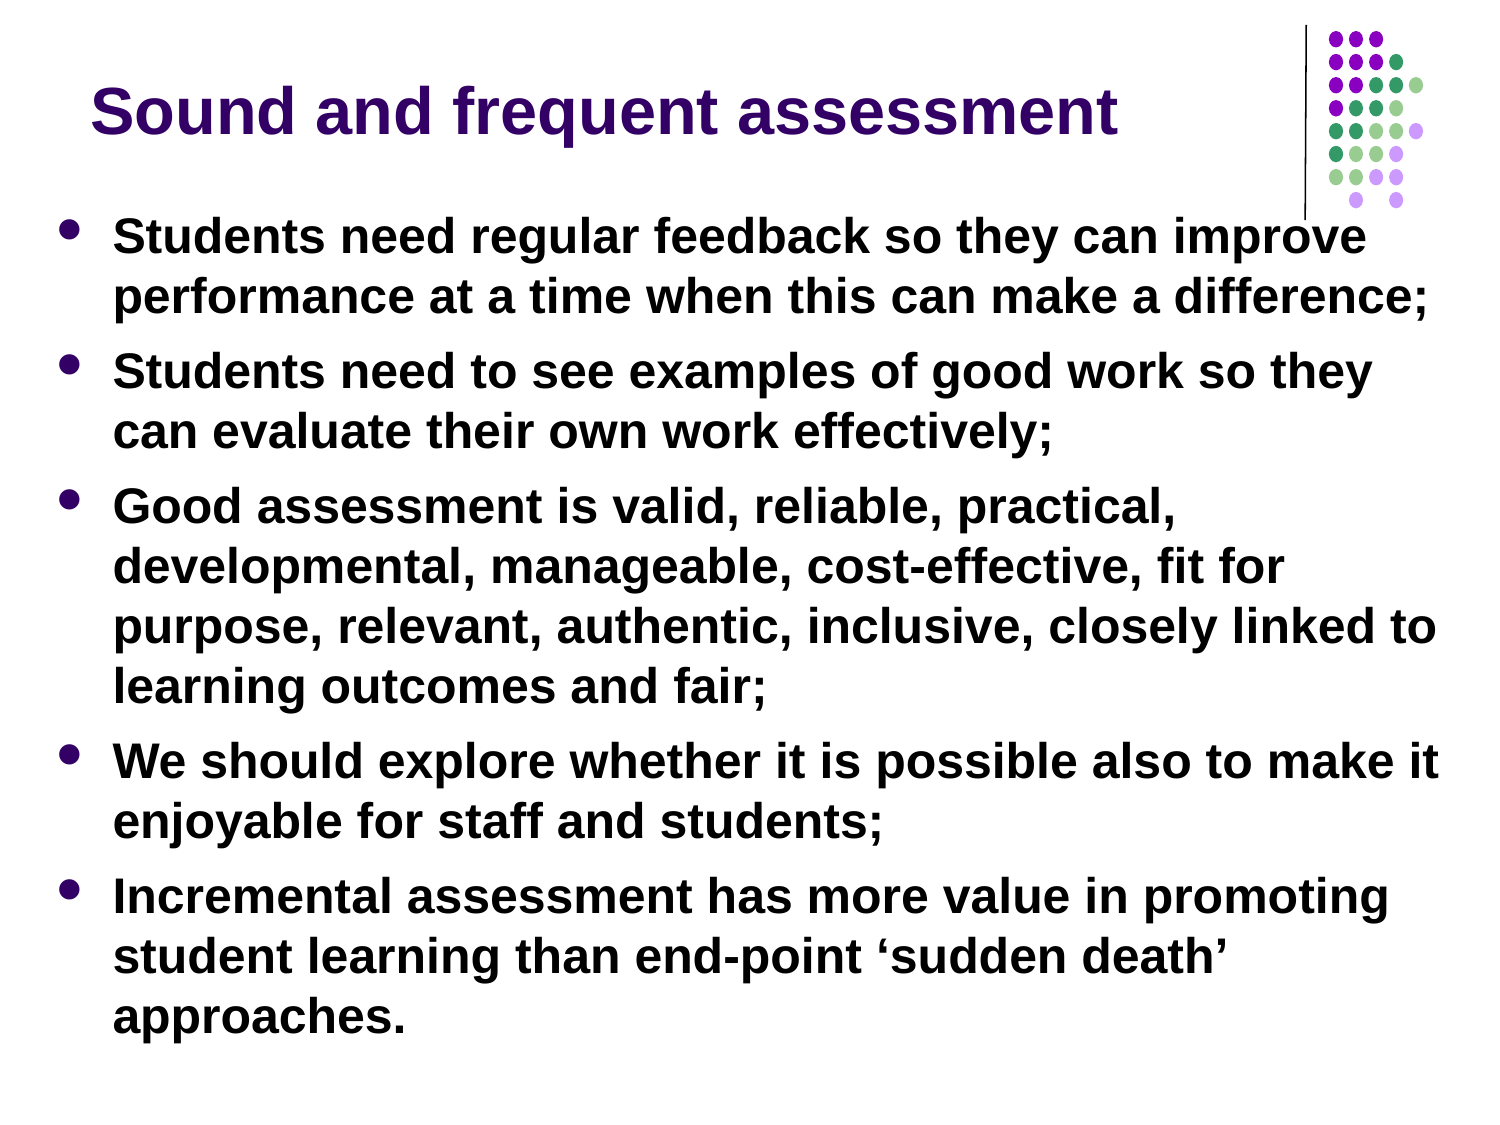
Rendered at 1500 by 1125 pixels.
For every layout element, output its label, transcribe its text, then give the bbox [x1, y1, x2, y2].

title Sound and frequent assessment [74, 19, 1313, 196]
list Students need regular feedback so they can improve performance at a time when this can make a difference; Students need to see examples of good work so they can evaluate their own work effectively; Good assessment is valid, reliable, practical, developmental, manageable, cost-effective, fit for purpose, relevant, authentic, inclusive, closely linked to learning outcomes and fair; We should explore whether it is possible also to make it enjoyable for staff and students; Incremental assessment has more value in promoting student learning than end-point ‘sudden death’ approaches. [41, 196, 1471, 1018]
